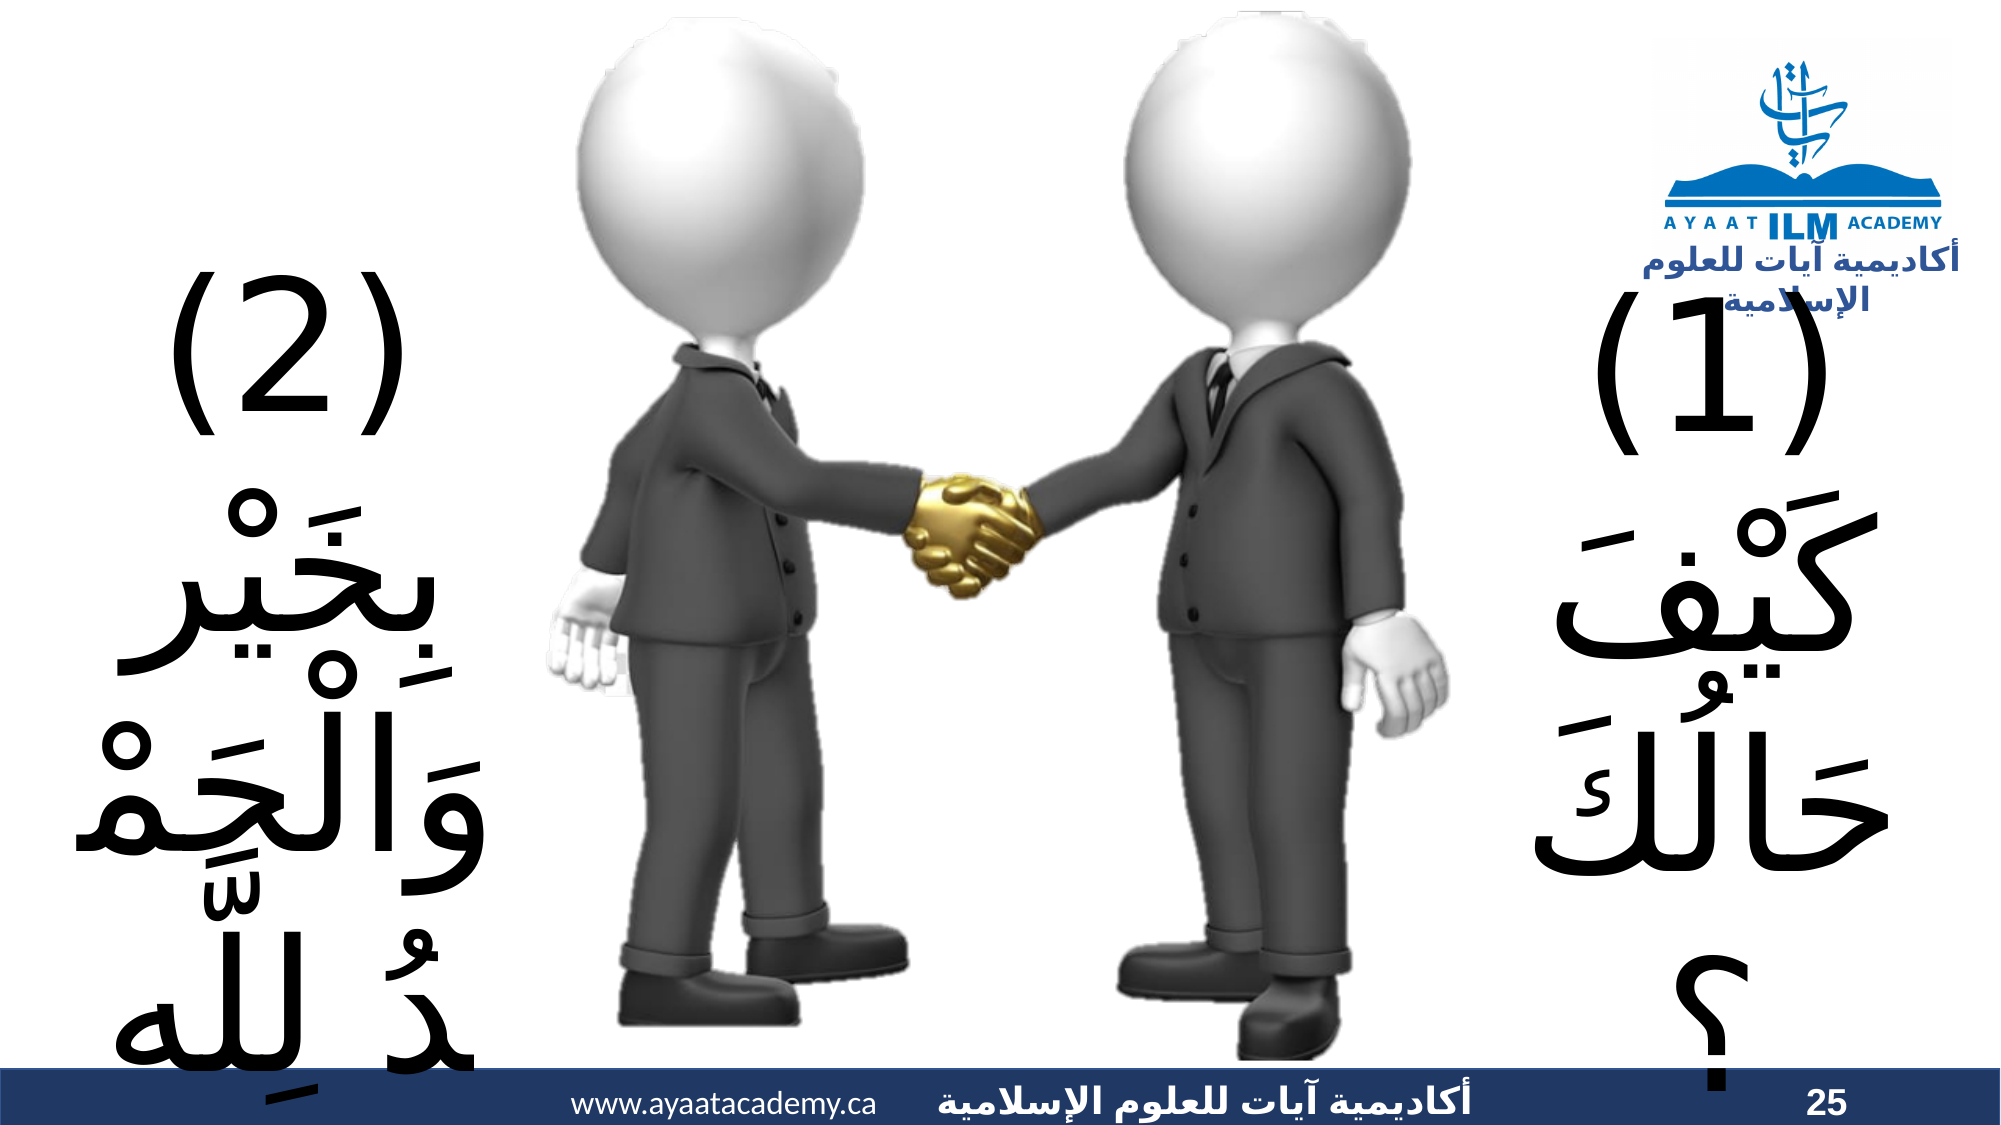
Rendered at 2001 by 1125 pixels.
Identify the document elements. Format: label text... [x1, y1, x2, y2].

text_box (2) بِخَيْر وَالْحَمْدُ لِلَّه [63, 221, 437, 1116]
picture [437, 0, 1563, 1125]
text_box (1) كَيْفَ حَالُكَ؟ [1563, 241, 1937, 1125]
picture [1651, 37, 1952, 257]
